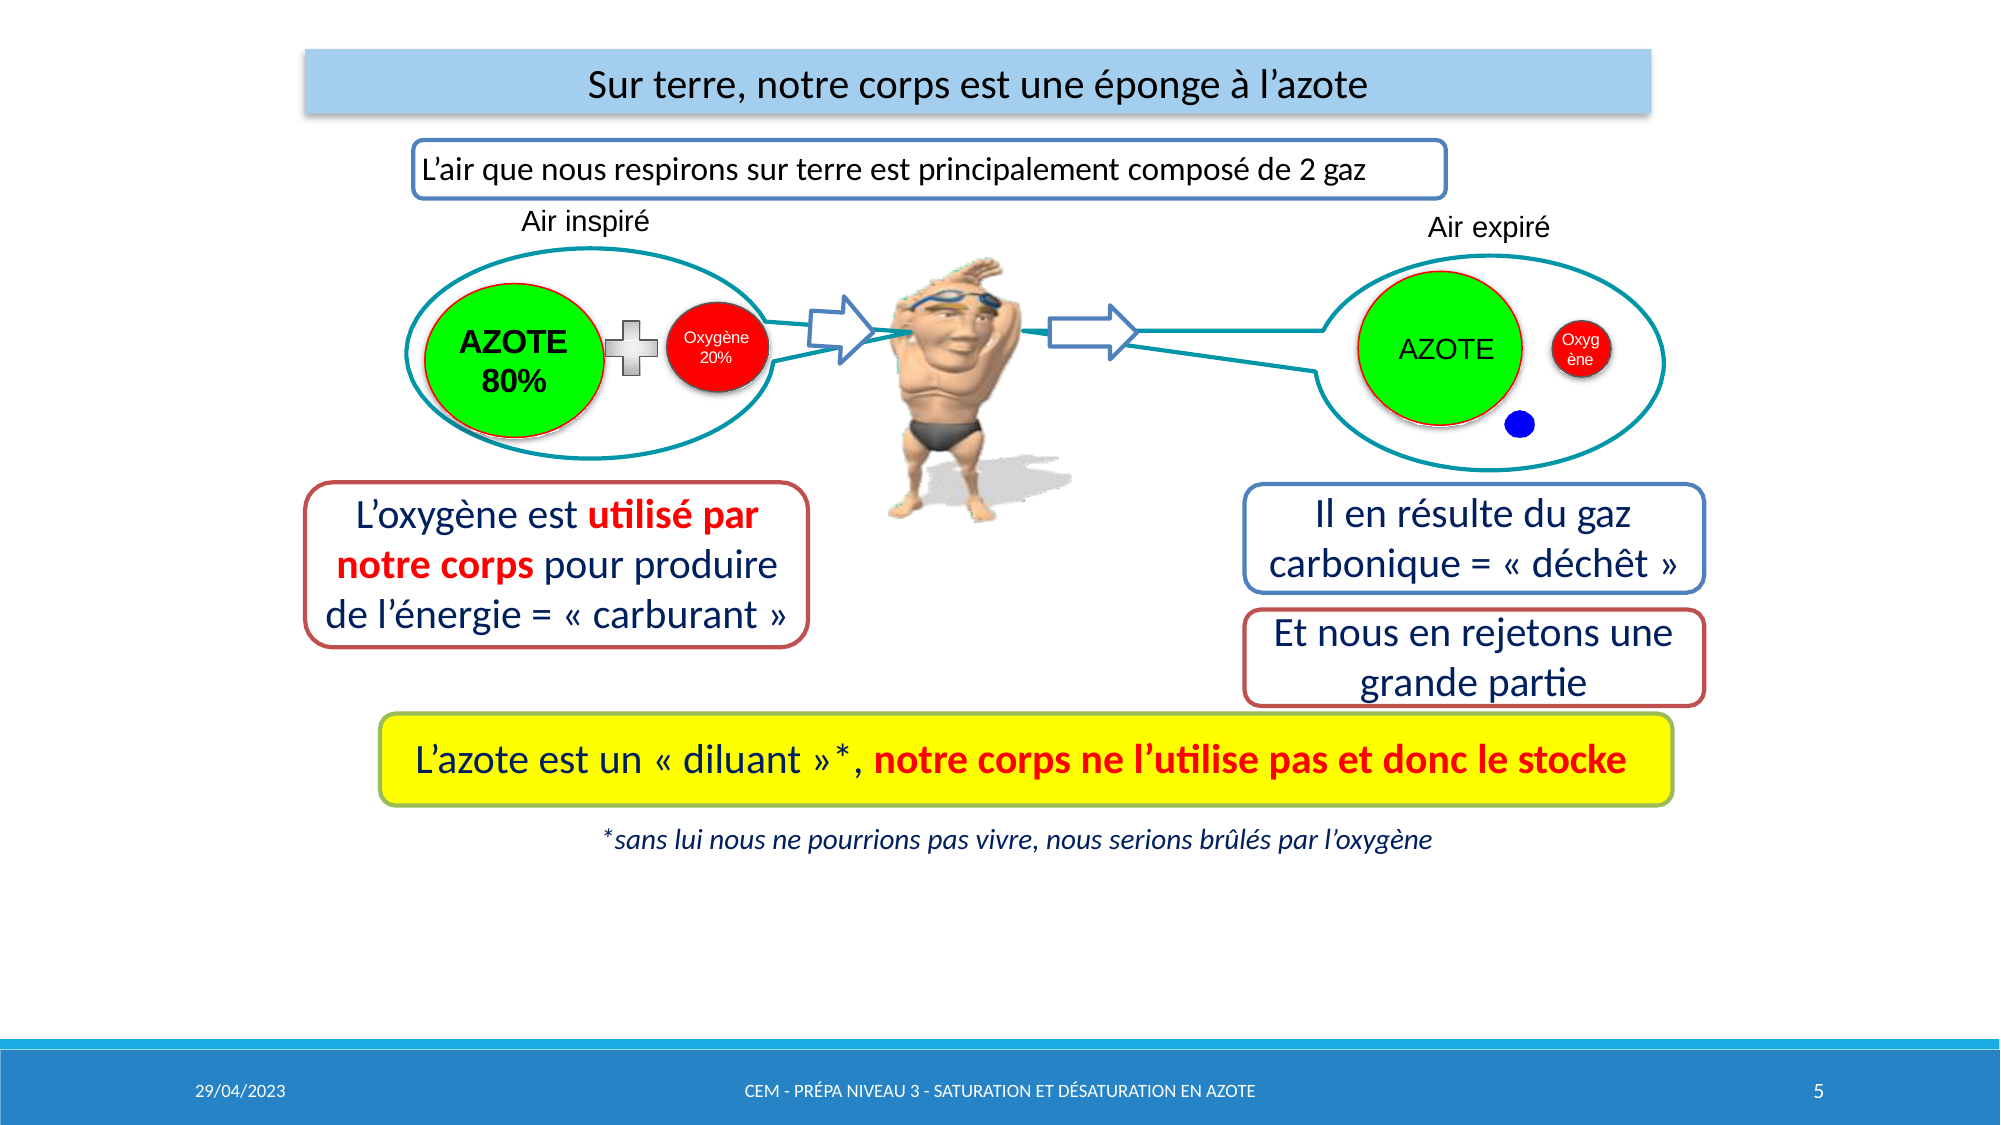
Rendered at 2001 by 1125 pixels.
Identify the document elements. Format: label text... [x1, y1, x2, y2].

text_box L’air que nous respirons sur terre est principalement composé de 2 gaz [419, 145, 1386, 188]
text_box *sans lui nous ne pourrions pas vivre, nous serions brûlés par l’oxygène [598, 818, 1440, 855]
footer CEM - Prépa Niveau 3 - Saturation et désaturation en azote [604, 1059, 1396, 1120]
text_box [377, 710, 1676, 809]
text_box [403, 245, 1072, 523]
text_box [413, 140, 1446, 199]
text_box Air inspiré [519, 200, 654, 238]
text_box Et nous en rejetons une grande partie [1271, 602, 1678, 705]
text_box Sur terre, notre corps est une éponge à l’azote [305, 49, 1652, 114]
text_box [1244, 609, 1705, 707]
text_box Air expiré [1425, 205, 1554, 244]
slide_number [180, 1059, 586, 1120]
slide_number 5 [1624, 1059, 1840, 1120]
text_box L’oxygène est utilisé par notre corps pour produire de l’énergie = « carburant » [320, 484, 793, 637]
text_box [413, 275, 601, 451]
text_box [806, 293, 1535, 439]
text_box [604, 252, 1667, 473]
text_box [1543, 312, 1622, 392]
text_box Il en résulte du gaz carbonique = « déchêt » [1267, 483, 1682, 586]
text_box [305, 485, 809, 648]
text_box [1244, 484, 1705, 593]
